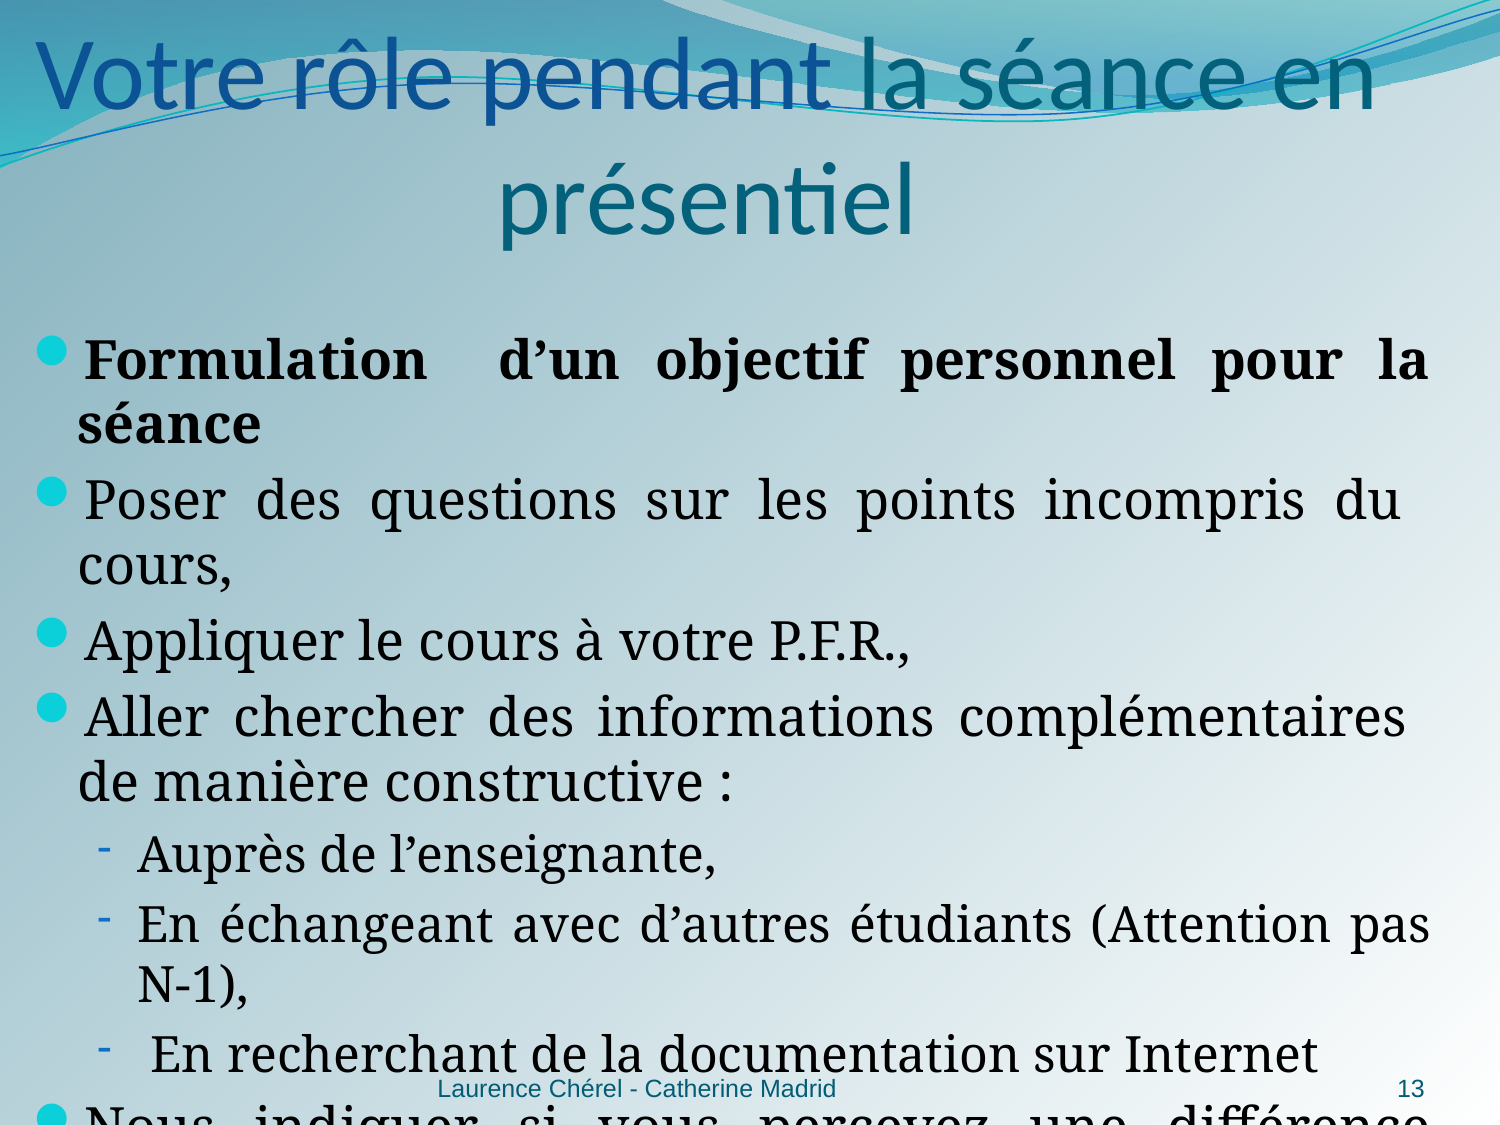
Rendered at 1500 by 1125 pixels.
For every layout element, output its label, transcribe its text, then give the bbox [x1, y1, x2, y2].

slide_number 13 [1299, 1042, 1425, 1103]
title Votre rôle pendant la séance en présentiel [3, 101, 1411, 256]
footer Laurence Chérel - Catherine Madrid [437, 1042, 988, 1103]
list Formulation d’un objectif personnel pour la séance Poser des questions sur les points incompris du cours, Appliquer le cours à votre P.F.R., Aller chercher des informations complémentaires de manière constructive : Auprès de l’enseignante, En échangeant avec d’autres étudiants (Attention pas N-1), En recherchant de la documentation sur Internet Nous indiquer si vous percevez une différence d’accompagnement entre les 2 profs [17, 317, 1447, 1038]
